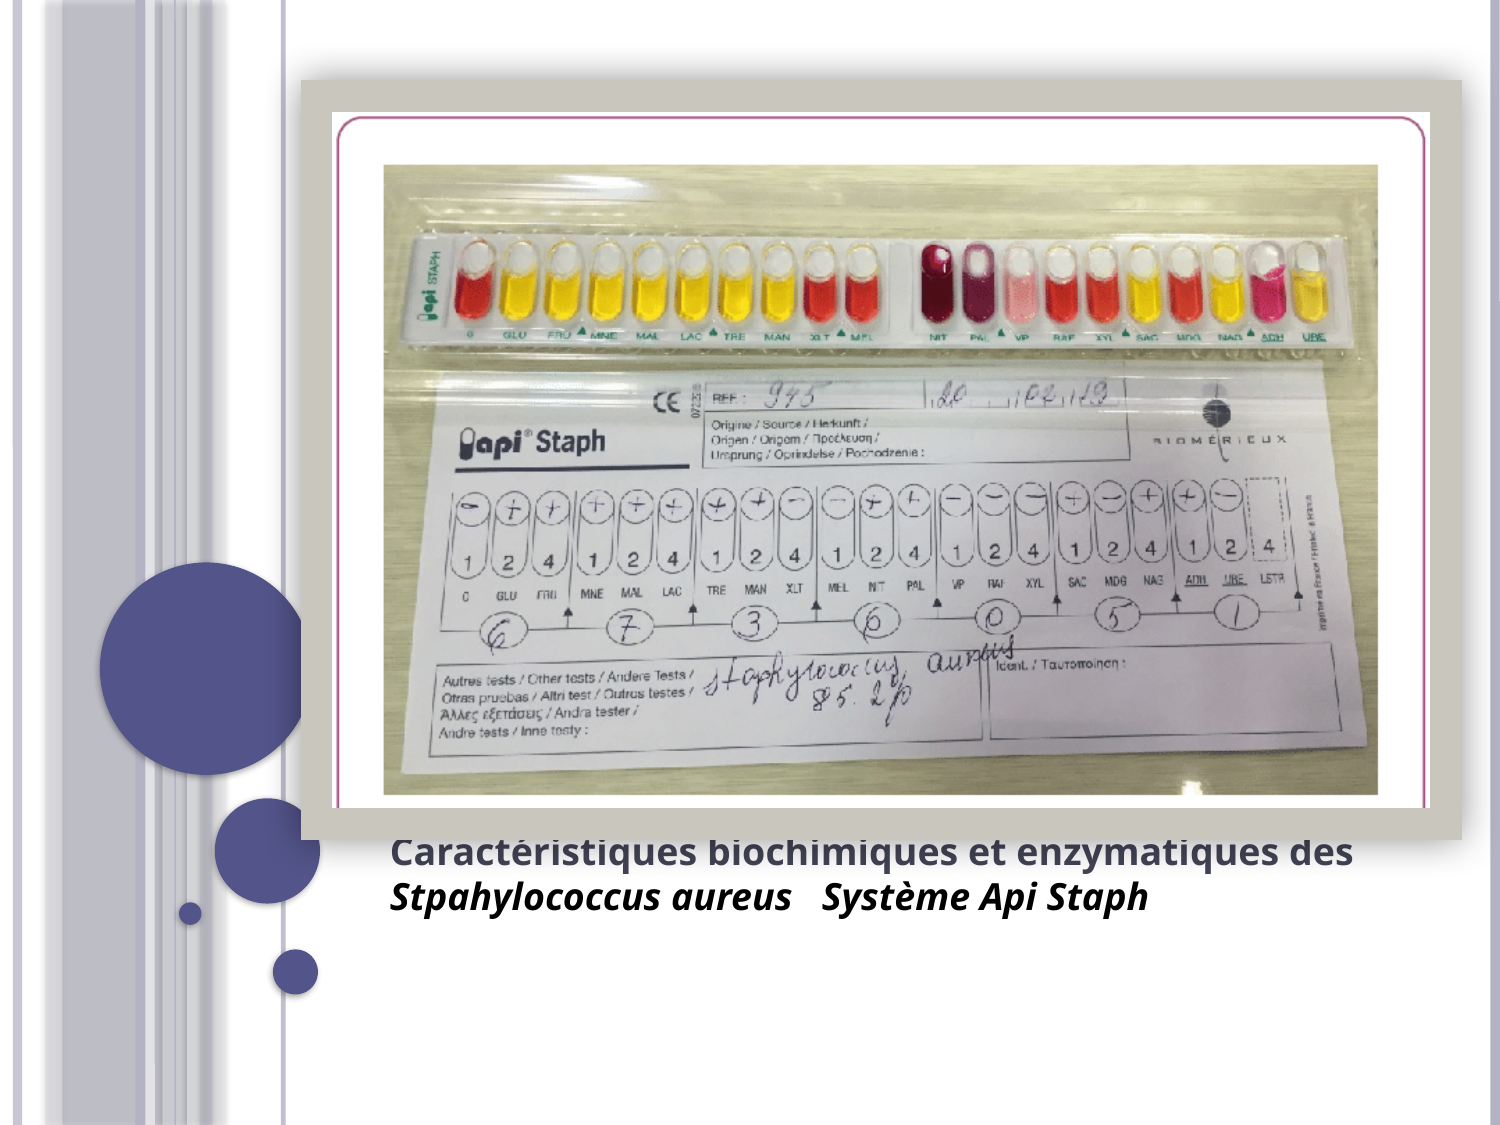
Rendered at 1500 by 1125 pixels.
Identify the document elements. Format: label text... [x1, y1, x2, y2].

picture [331, 111, 1431, 809]
subtitle Caractéristiques biochimiques et enzymatiques des Stpahylococcus aureus Système Api Staph [375, 868, 1388, 1046]
